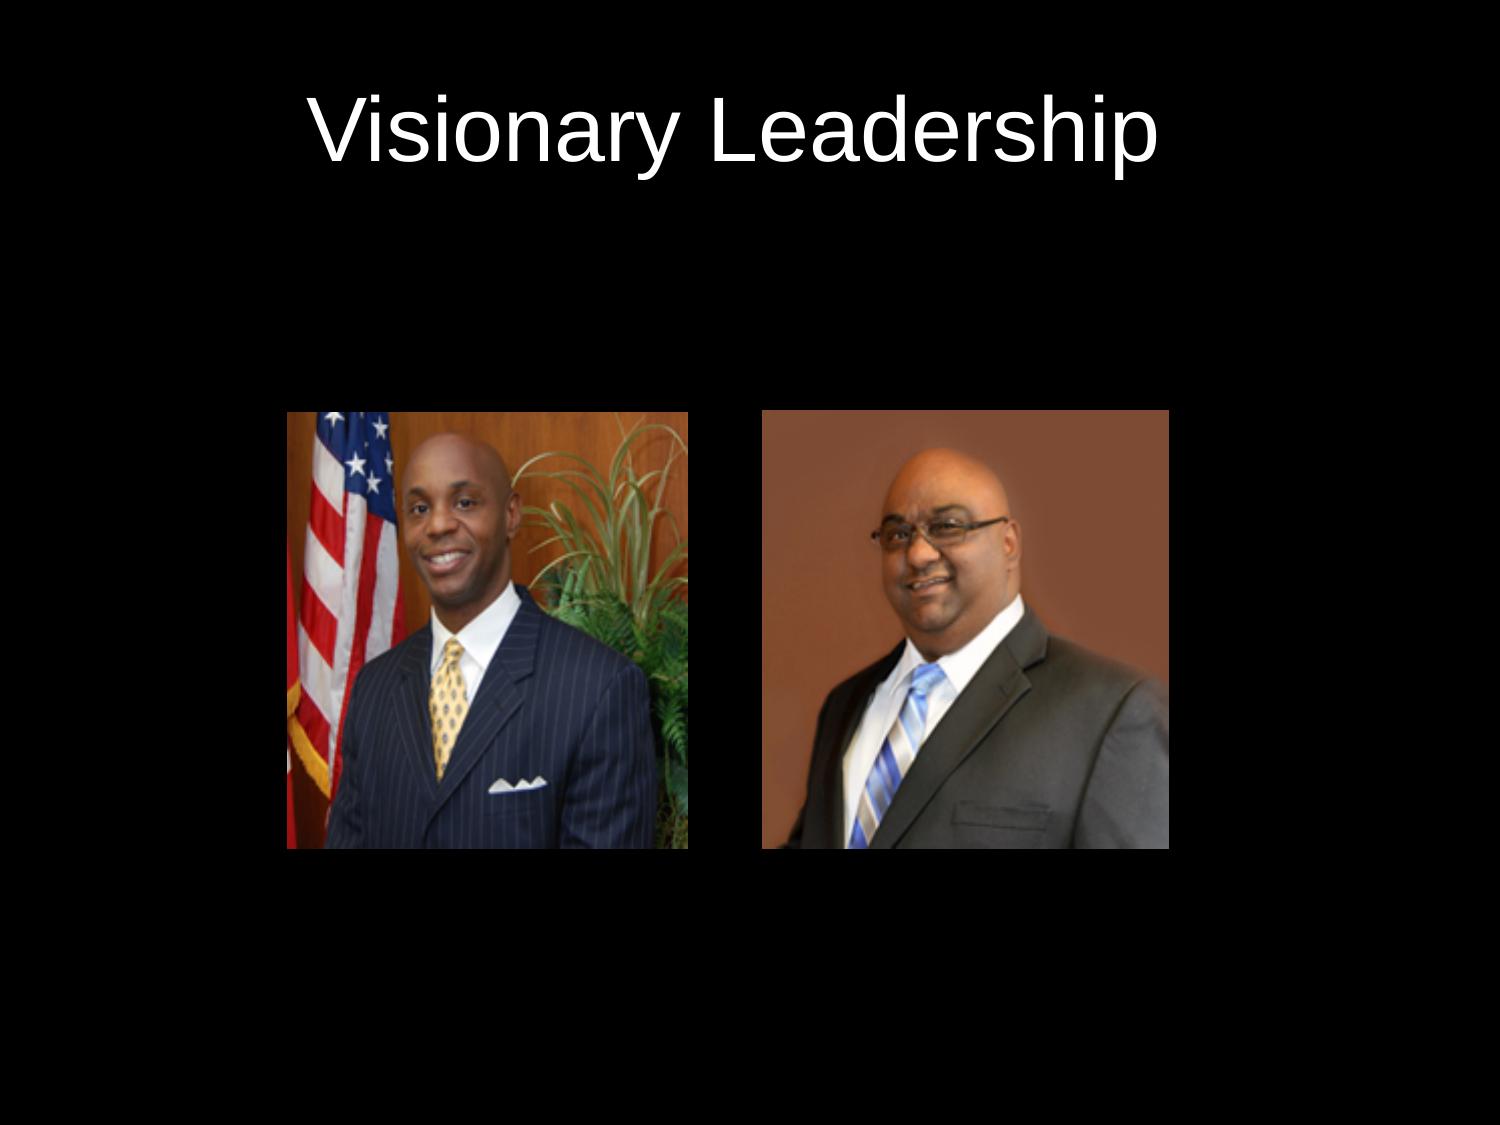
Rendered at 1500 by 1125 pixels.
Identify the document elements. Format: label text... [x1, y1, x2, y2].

text_box Visionary Leadership [291, 62, 1177, 188]
picture [287, 412, 688, 849]
picture [762, 410, 1169, 849]
